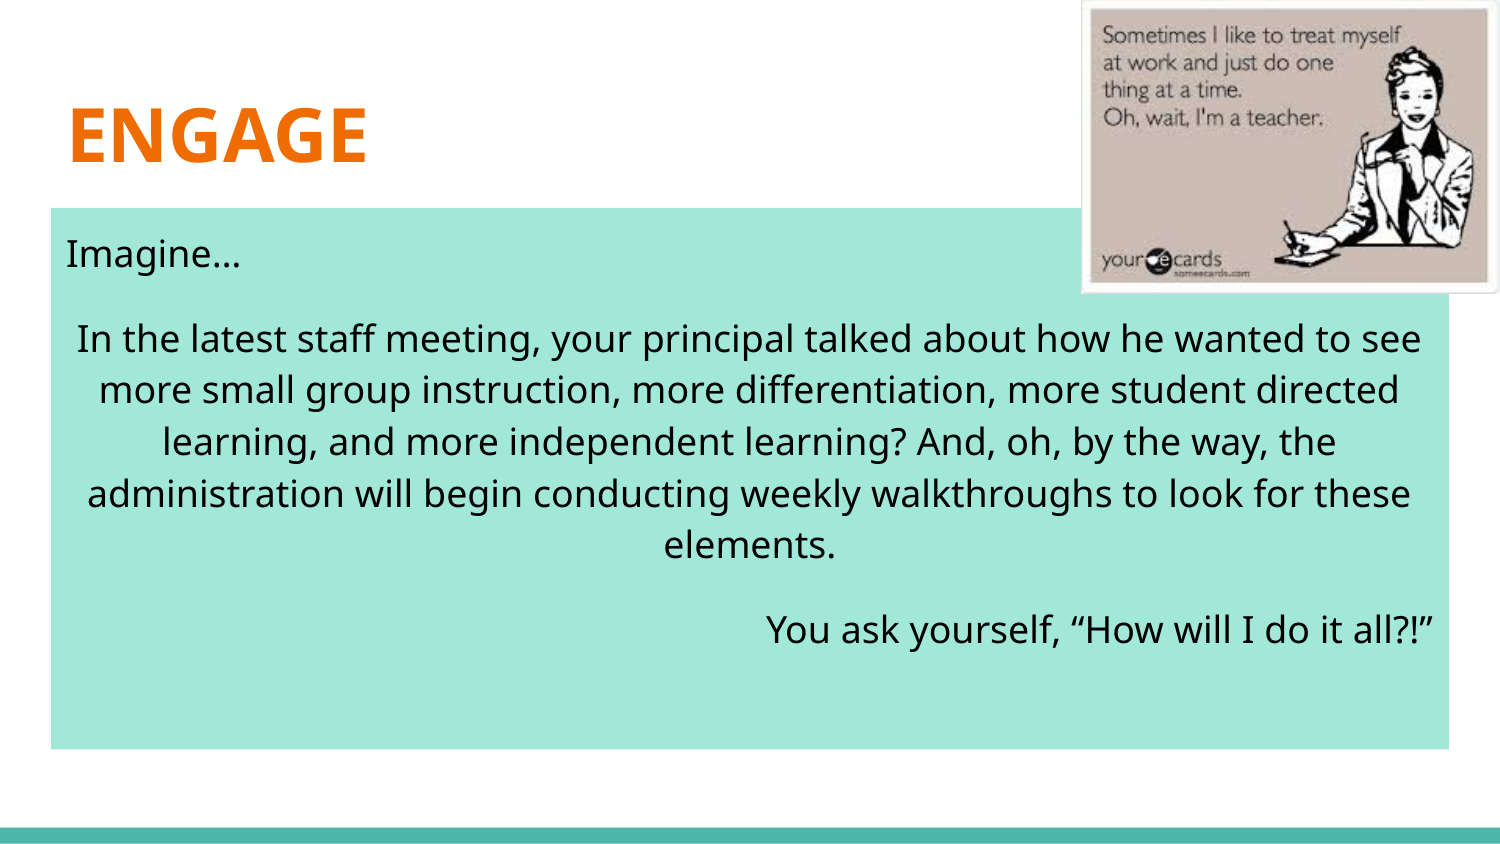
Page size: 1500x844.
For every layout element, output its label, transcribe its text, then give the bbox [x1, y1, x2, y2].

list Imagine… In the latest staff meeting, your principal talked about how he wanted to see more small group instruction, more differentiation, more student directed learning, and more independent learning? And, oh, by the way, the administration will begin conducting weekly walkthroughs to look for these elements. You ask yourself, “How will I do it all?!” [51, 207, 1449, 750]
title ENGAGE [51, 72, 1075, 189]
picture [1080, 0, 1500, 294]
